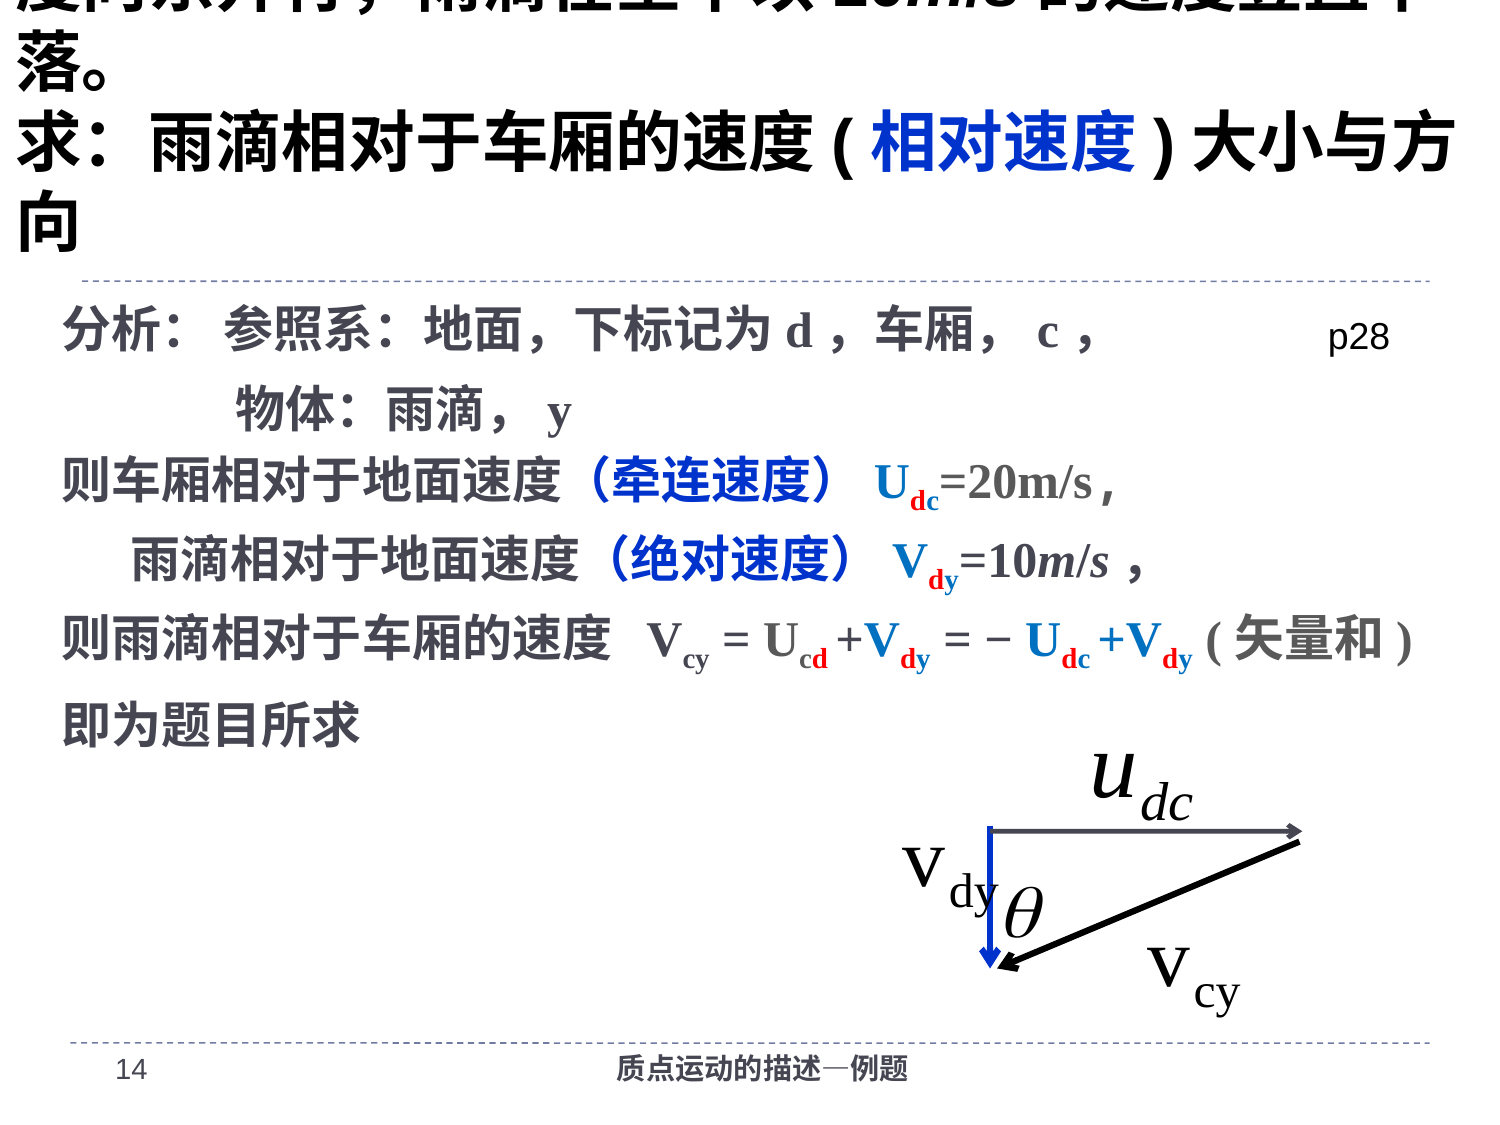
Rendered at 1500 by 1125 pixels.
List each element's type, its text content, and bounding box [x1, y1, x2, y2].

text_box p28 [1313, 304, 1406, 365]
list 分析： 参照系：地面，下标记为d，车厢，c， 物体：雨滴，y 则车厢相对于地面速度（牵连速度）Udc=20m/s, 雨滴相对于地面速度（绝对速度）Vdy=10m/s， 则雨滴相对于车厢的速度 Vcy = Ucd +Vdy = − Udc +Vdy (矢量和) 即为题目所求 [46, 304, 1466, 1044]
title 例2.8 雨天一辆客车在水平马路上以20m/s的速度向东开行，雨滴在空中以10m/s的速度竖直下落。 求：雨滴相对于车厢的速度(相对速度)大小与方向 [0, 0, 1500, 268]
footer 质点运动的描述—例题 [475, 1042, 1051, 1103]
slide_number 13 [100, 1042, 426, 1103]
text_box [887, 702, 1303, 1036]
